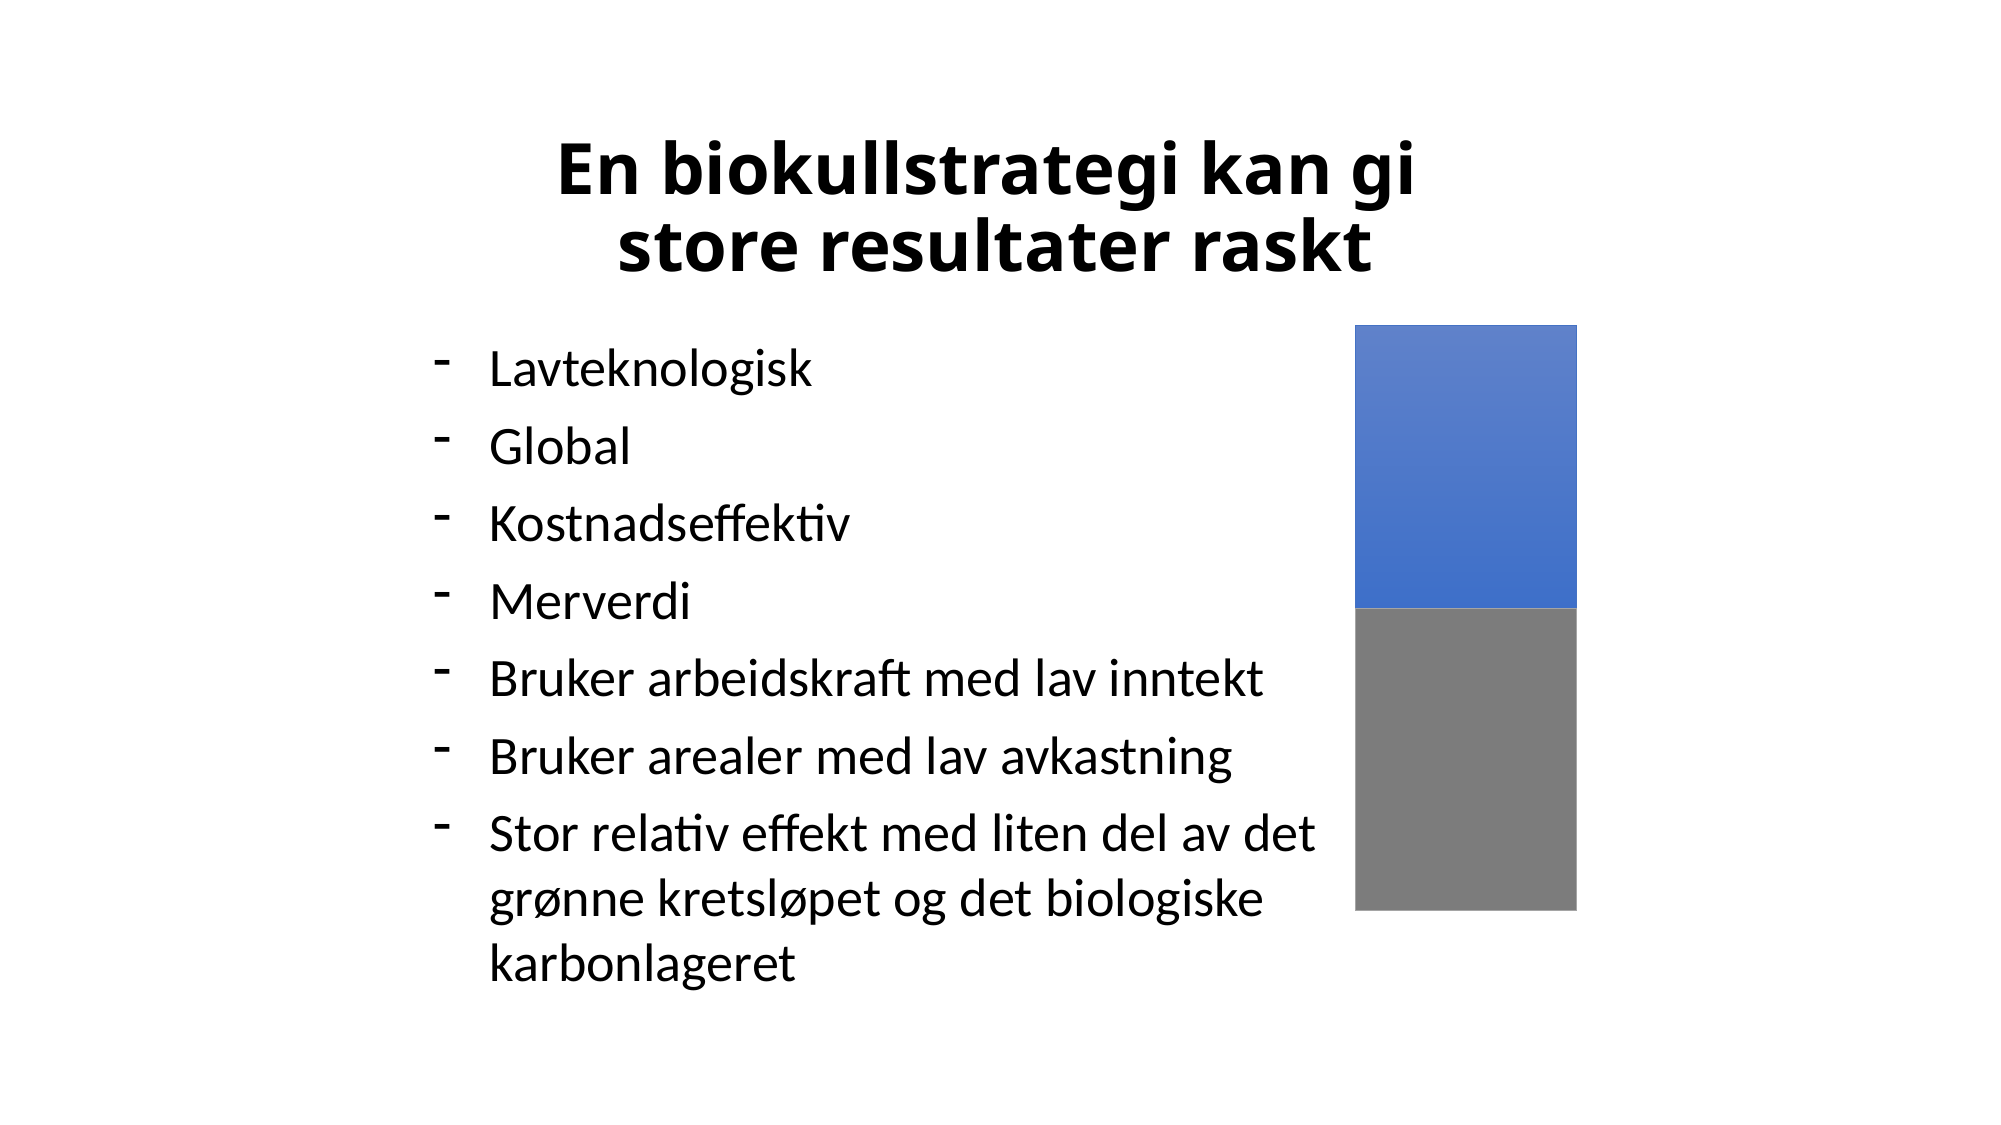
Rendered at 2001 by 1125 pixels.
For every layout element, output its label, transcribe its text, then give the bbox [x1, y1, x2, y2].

text_box Lavteknologisk Global Kostnadseffektiv Merverdi Bruker arbeidskraft med lav inntekt Bruker arealer med lav avkastning Stor relativ effekt med liten del av det grønne kretsløpet og det biologiske karbonlageret [418, 325, 1356, 1000]
title En biokullstrategi kan gi store resultater raskt [358, 137, 1634, 380]
text_box [1356, 325, 1577, 608]
text_box [1356, 608, 1577, 911]
